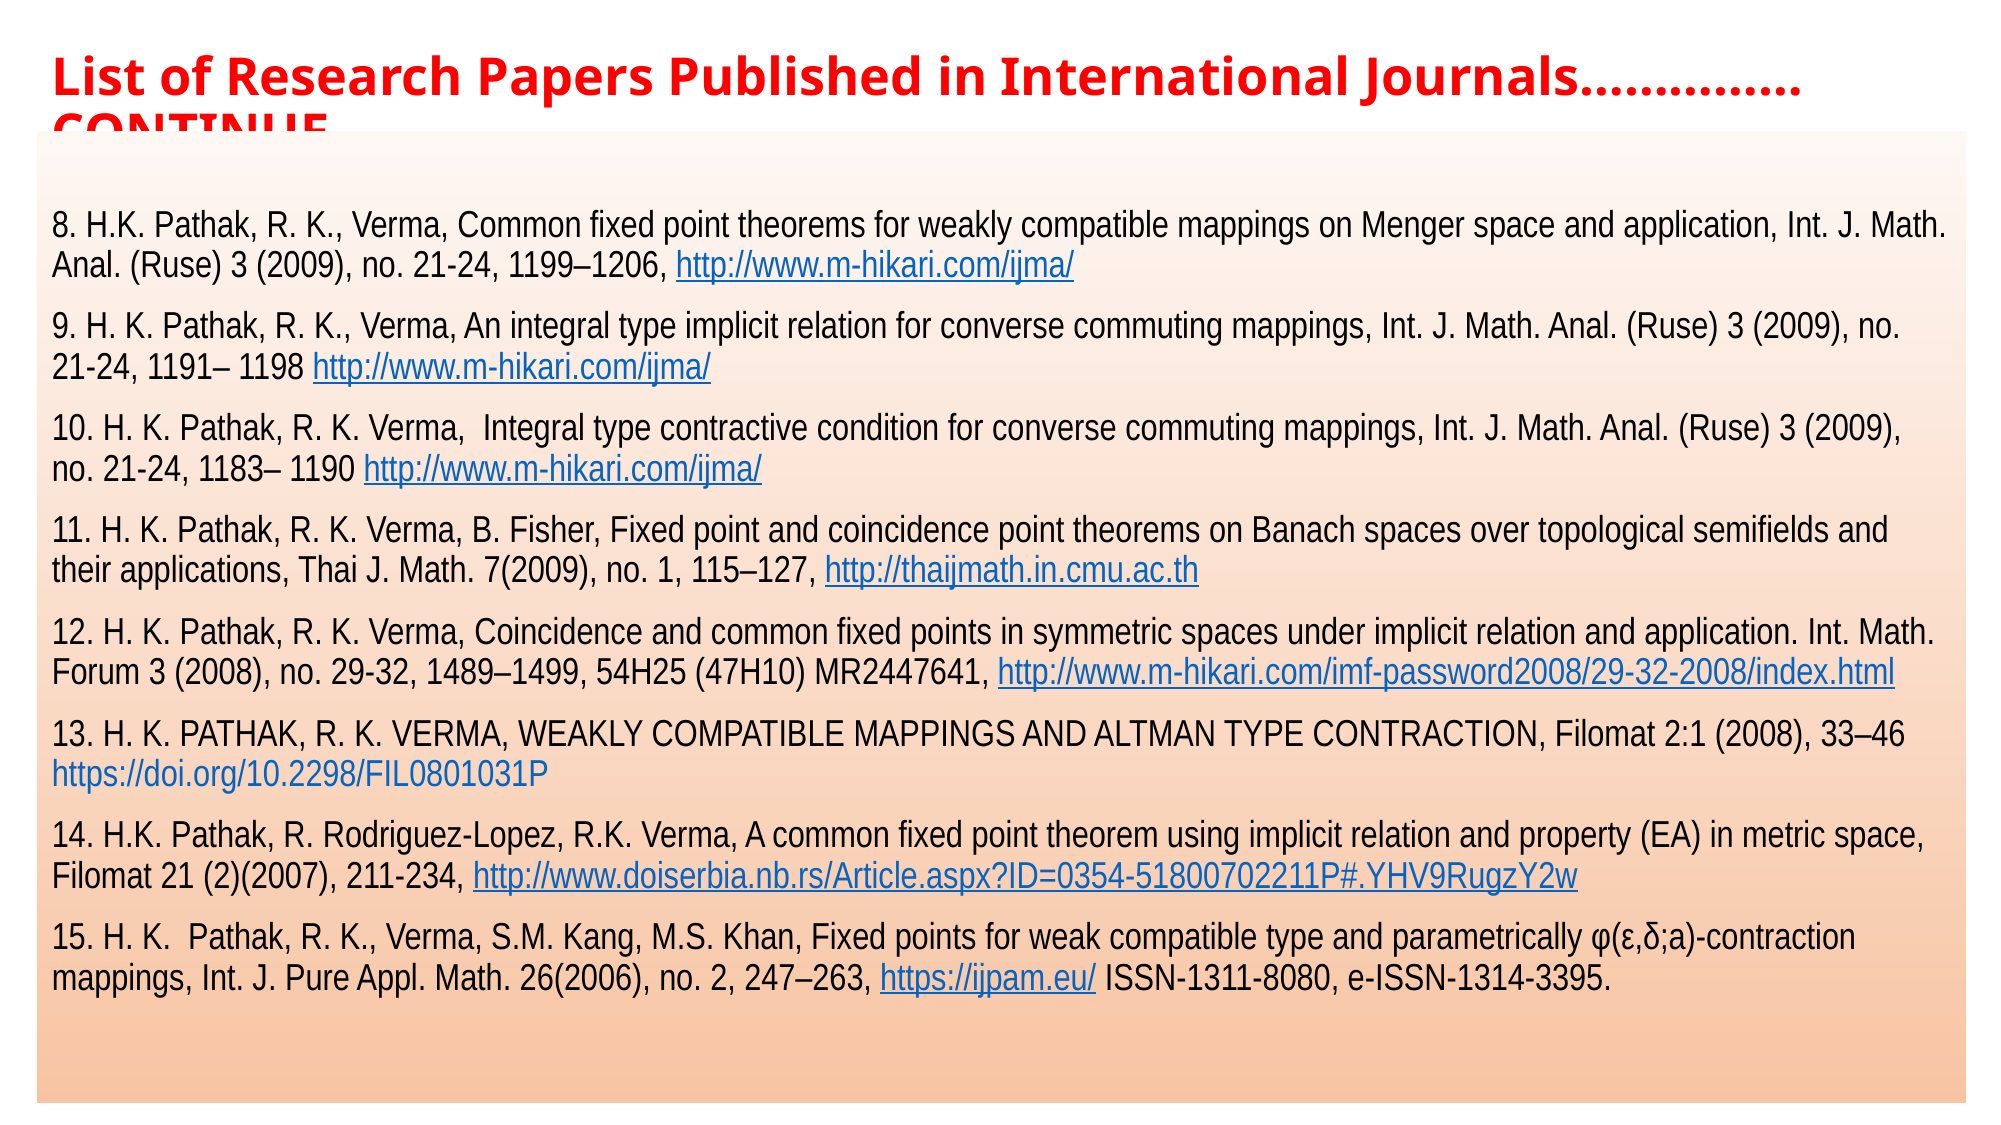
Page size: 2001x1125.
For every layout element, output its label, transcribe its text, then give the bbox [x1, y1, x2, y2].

title List of Research Papers Published in International Journals……………CONTINUE [36, 42, 1948, 131]
list 8. H.K. Pathak, R. K., Verma, Common fixed point theorems for weakly compatible mappings on Menger space and application, Int. J. Math. Anal. (Ruse) 3 (2009), no. 21-24, 1199–1206, http://www.m-hikari.com/ijma/ 9. H. K. Pathak, R. K., Verma, An integral type implicit relation for converse commuting mappings, Int. J. Math. Anal. (Ruse) 3 (2009), no. 21-24, 1191– 1198 http://www.m-hikari.com/ijma/ 10. H. K. Pathak, R. K. Verma, Integral type contractive condition for converse commuting mappings, Int. J. Math. Anal. (Ruse) 3 (2009), no. 21-24, 1183– 1190 http://www.m-hikari.com/ijma/ 11. H. K. Pathak, R. K. Verma, B. Fisher, Fixed point and coincidence point theorems on Banach spaces over topological semifields and their applications, Thai J. Math. 7(2009), no. 1, 115–127, http://thaijmath.in.cmu.ac.th 12. H. K. Pathak, R. K. Verma, Coincidence and common fixed points in symmetric spaces under implicit relation and application. Int. Math. Forum 3 (2008), no. 29-32, 1489–1499, 54H25 (47H10) MR2447641, http://www.m-hikari.com/imf-password2008/29-32-2008/index.html 13. H. K. PATHAK, R. K. VERMA, WEAKLY COMPATIBLE MAPPINGS AND ALTMAN TYPE CONTRACTION, Filomat 2:1 (2008), 33–46 https://doi.org/10.2298/FIL0801031P 14. H.K. Pathak, R. Rodriguez-Lopez, R.K. Verma, A common fixed point theorem using implicit relation and property (EA) in metric space, Filomat 21 (2)(2007), 211-234, http://www.doiserbia.nb.rs/Article.aspx?ID=0354-51800702211P#.YHV9RugzY2w 15. H. K. Pathak, R. K., Verma, S.M. Kang, M.S. Khan, Fixed points for weak compatible type and parametrically φ(ε,δ;a)-contraction mappings, Int. J. Pure Appl. Math. 26(2006), no. 2, 247–263, https://ijpam.eu/ ISSN-1311-8080, e-ISSN-1314-3395. [36, 131, 1966, 1103]
